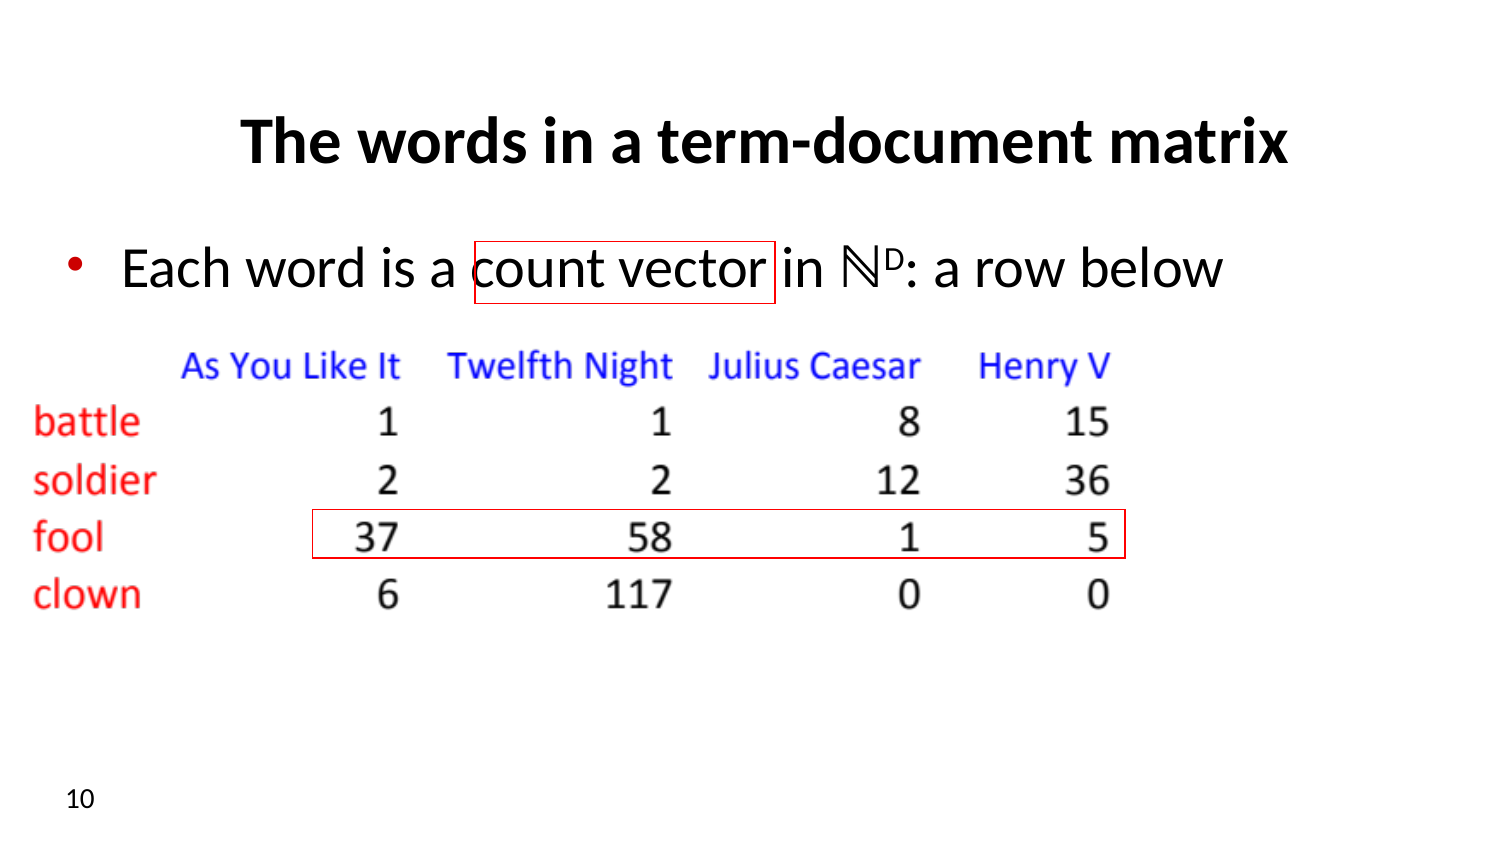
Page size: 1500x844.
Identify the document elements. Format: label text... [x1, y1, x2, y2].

title The words in a term-document matrix [225, 62, 1450, 185]
list Each word is a count vector in ℕD: a row below [50, 221, 1450, 769]
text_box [24, 334, 1119, 621]
text_box [474, 241, 775, 304]
slide_number 10 [49, 771, 376, 829]
